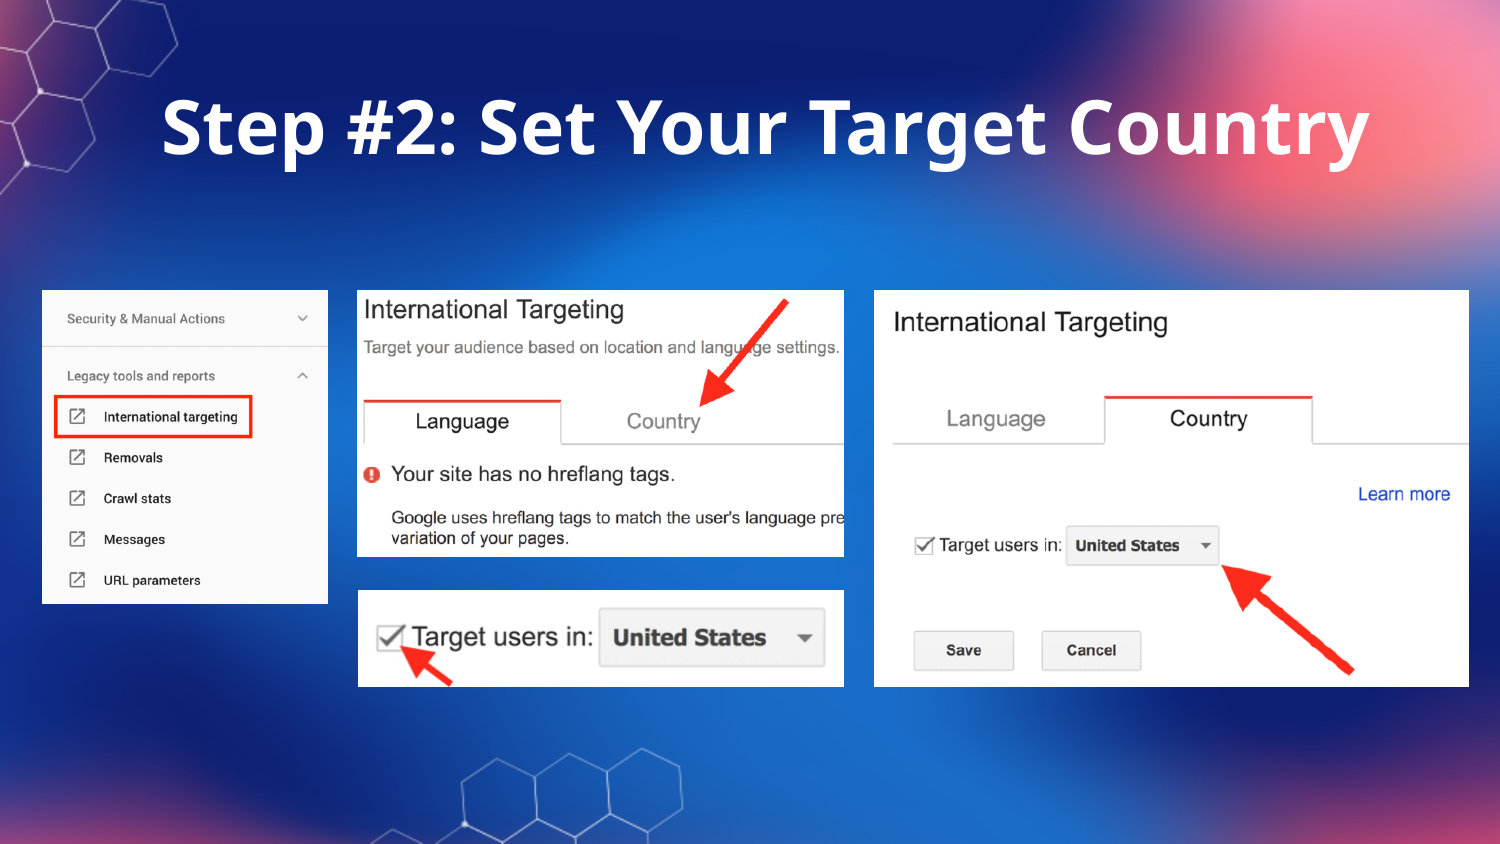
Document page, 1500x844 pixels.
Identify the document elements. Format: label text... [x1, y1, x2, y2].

text_box Step #2: Set Your Target Country [146, 64, 1500, 159]
picture [0, 0, 1500, 844]
